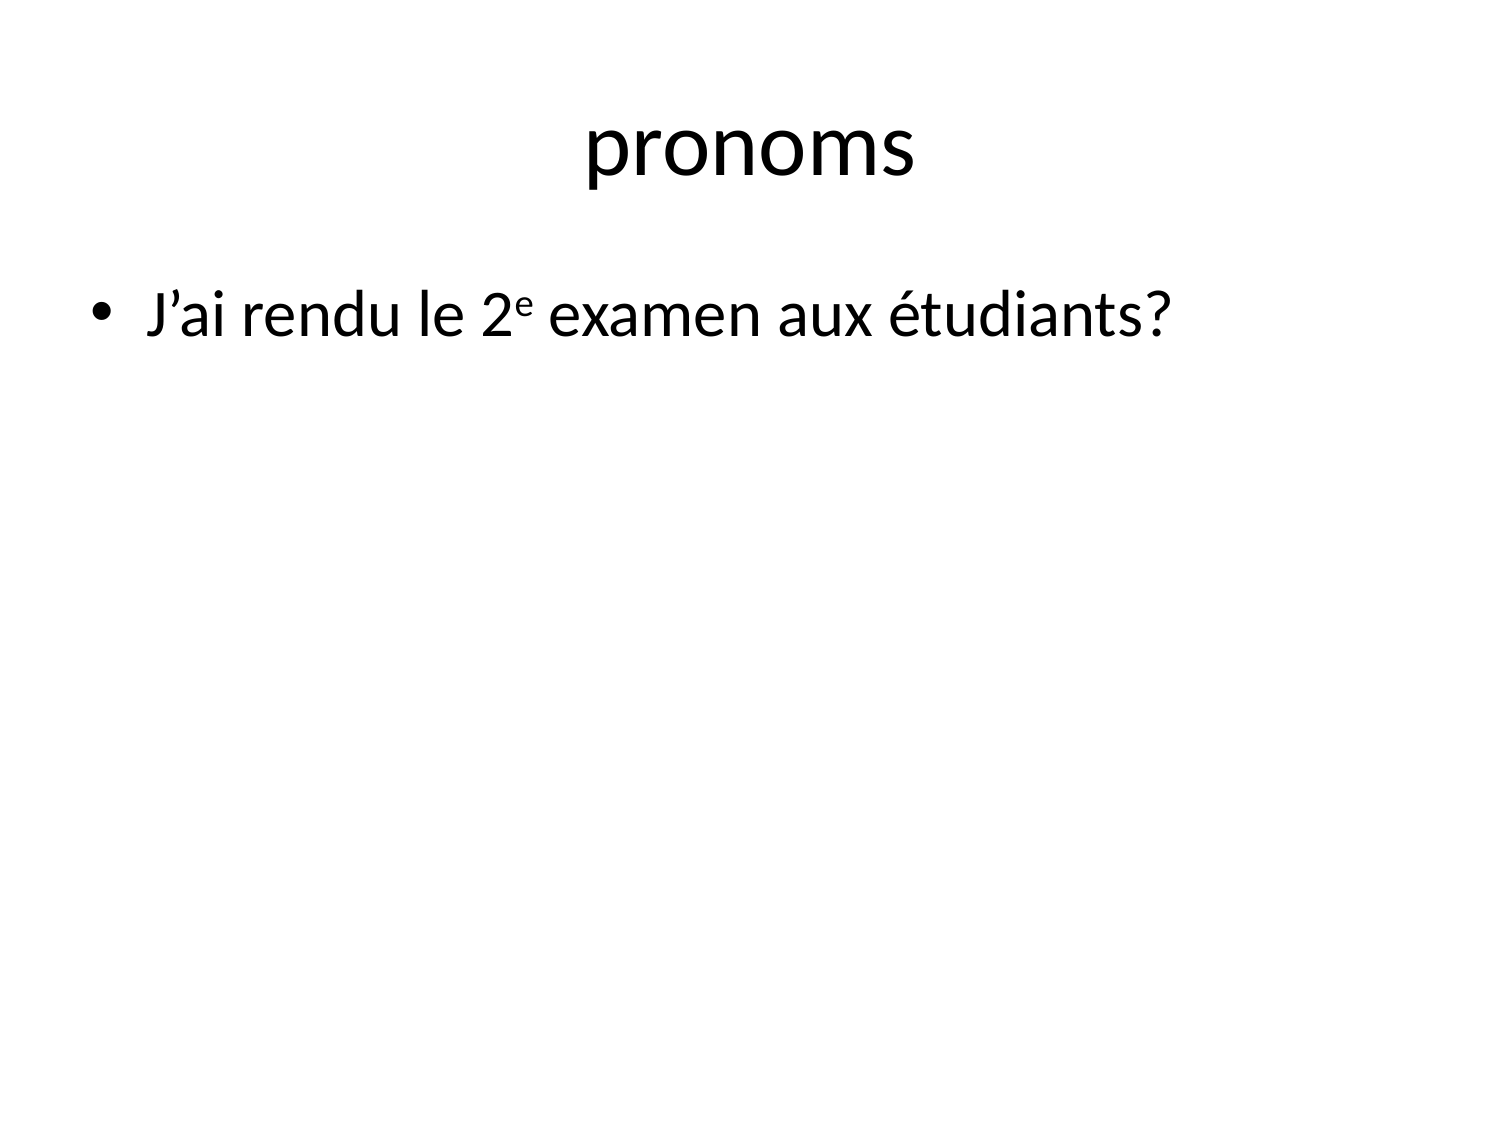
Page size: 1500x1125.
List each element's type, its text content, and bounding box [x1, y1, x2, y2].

list J’ai rendu le 2e examen aux étudiants? [75, 262, 1425, 1005]
title pronoms [75, 45, 1425, 233]
